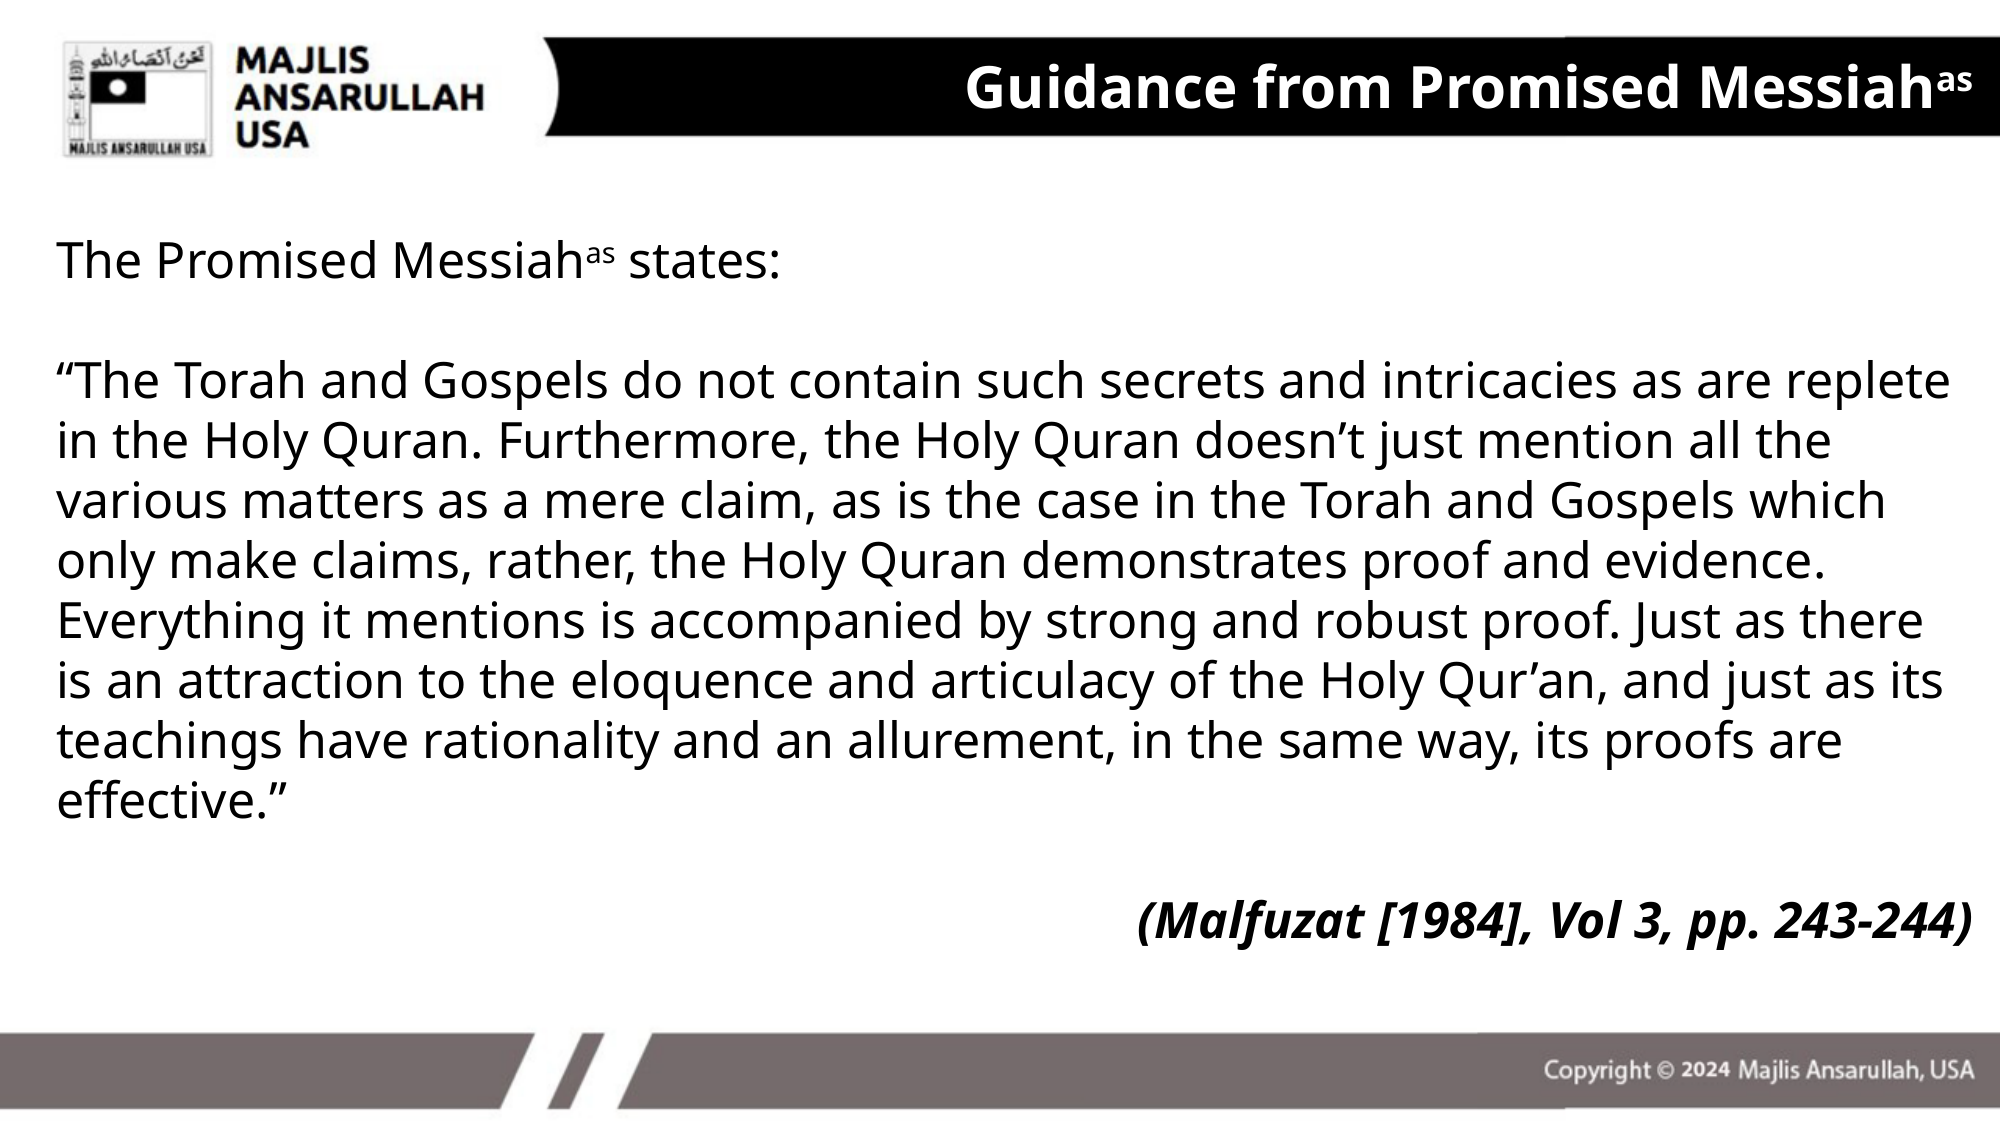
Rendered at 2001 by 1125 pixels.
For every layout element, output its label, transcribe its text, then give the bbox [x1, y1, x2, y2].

picture [0, 0, 2000, 1125]
title Guidance from Promised Messiahas [488, 0, 1989, 129]
text_box The Promised Messiahas states: “The Torah and Gospels do not contain such secrets and intricacies as are replete in the Holy Quran. Furthermore, the Holy Quran doesn’t just mention all the various matters as a mere claim, as is the case in the Torah and Gospels which only make claims, rather, the Holy Quran demonstrates proof and evidence. Everything it mentions is accompanied by strong and robust proof. Just as there is an attraction to the eloquence and articulacy of the Holy Qur’an, and just as its teachings have rationality and an allurement, in the same way, its proofs are effective.” (Malfuzat [1984], Vol 3, pp. 243-244) [41, 221, 1989, 957]
